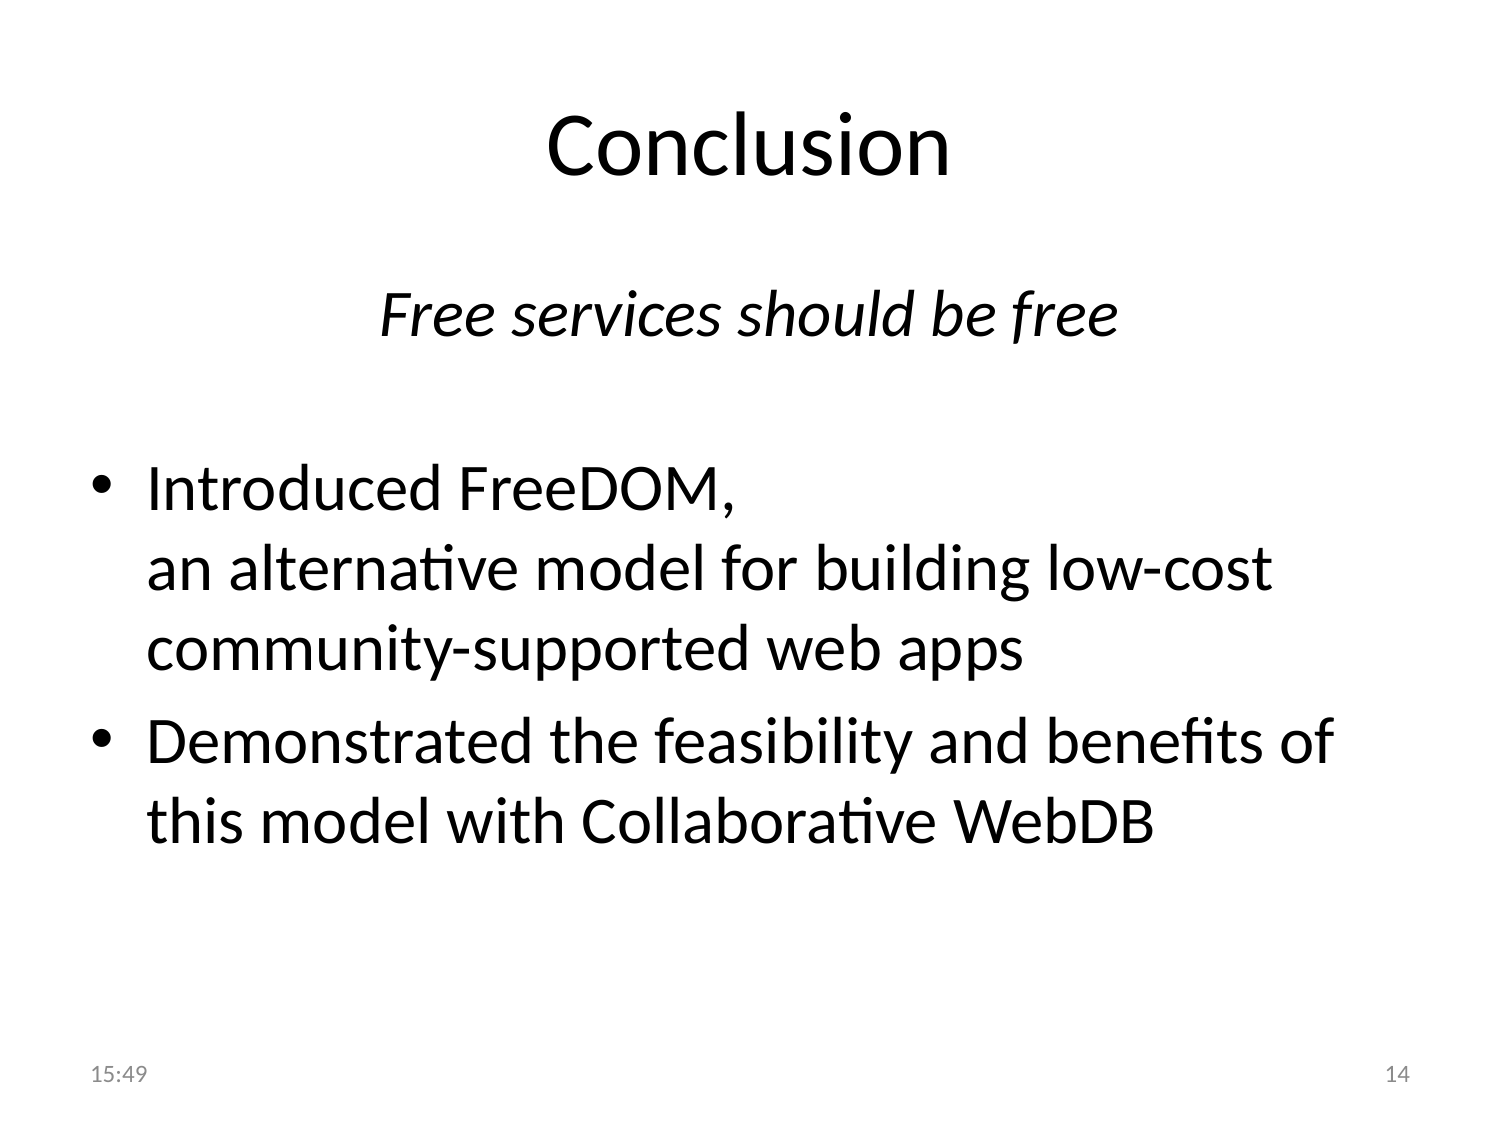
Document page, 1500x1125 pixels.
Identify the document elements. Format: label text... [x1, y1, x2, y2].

title Conclusion [75, 45, 1425, 233]
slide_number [75, 1042, 425, 1103]
slide_number 14 [1074, 1042, 1425, 1103]
list Free services should be free Introduced FreeDOM, an alternative model for building low-cost community-supported web apps Demonstrated the feasibility and benefits of this model with Collaborative WebDB [75, 262, 1425, 1005]
